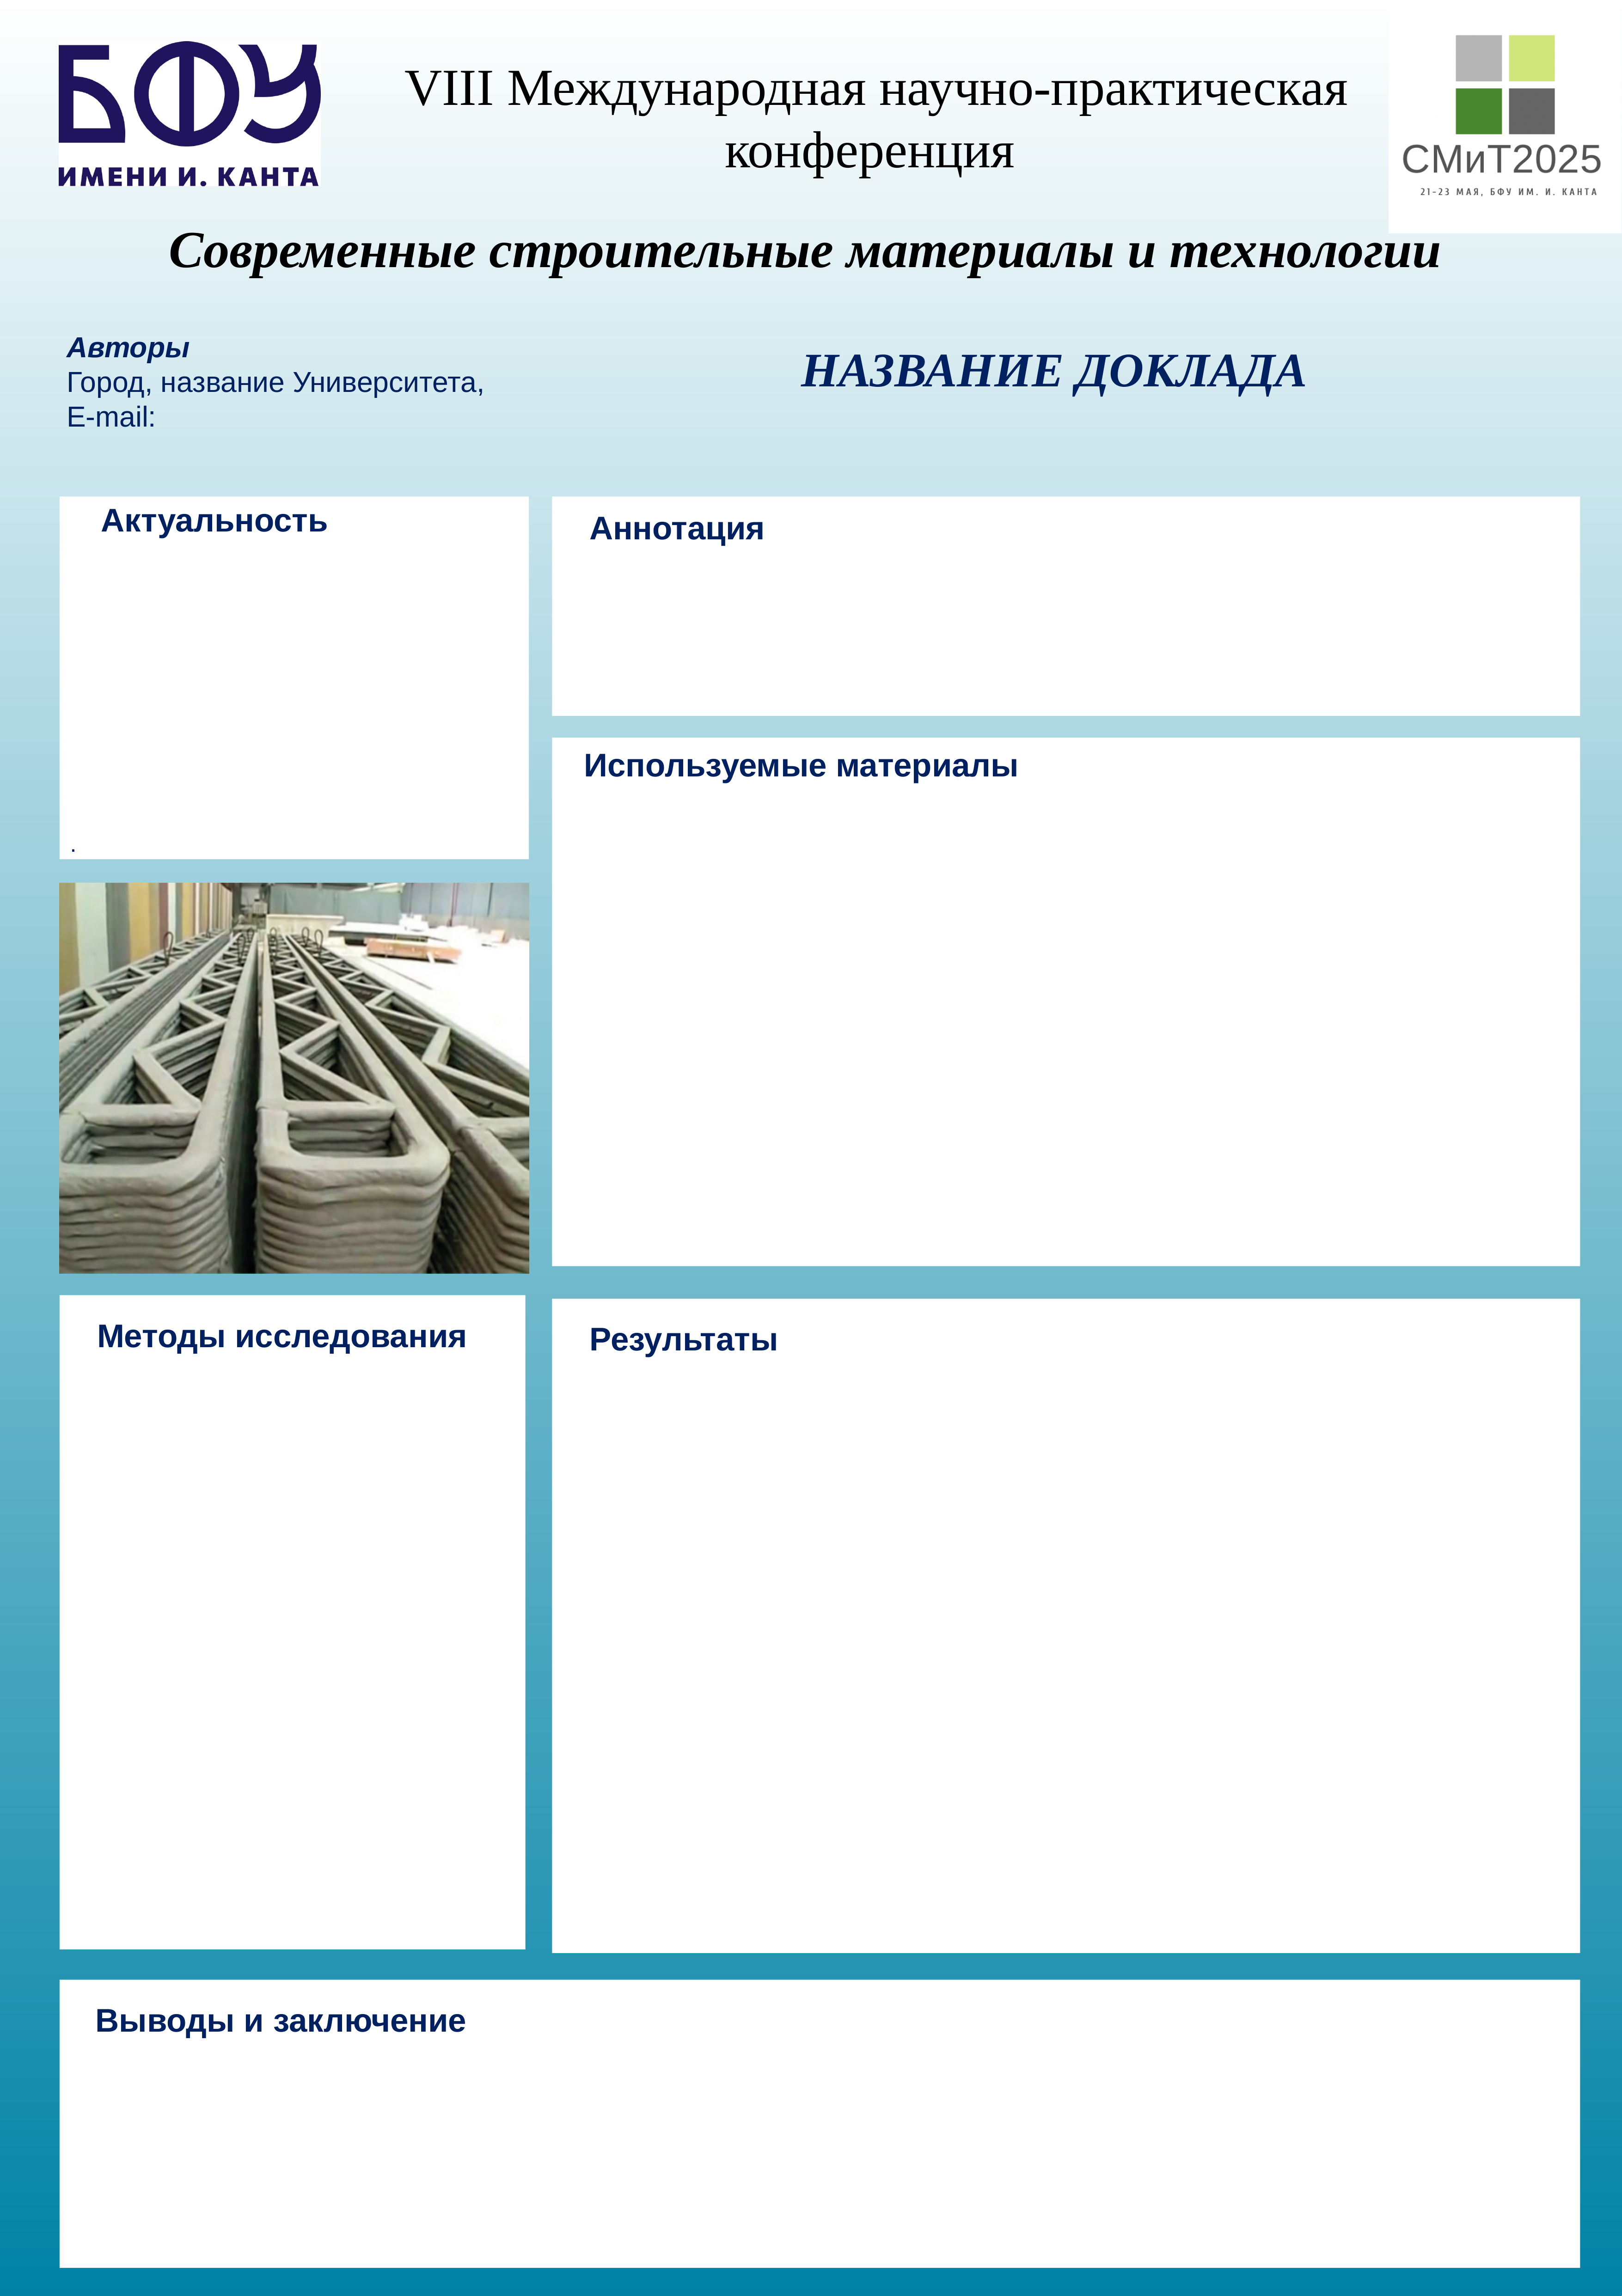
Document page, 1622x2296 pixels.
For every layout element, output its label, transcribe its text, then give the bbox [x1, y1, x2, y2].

text_box Современные строительные материалы и технологии [162, 212, 1449, 281]
picture [59, 883, 529, 1274]
text_box VIII Международная научно-практическая конференция [370, 50, 1383, 182]
text_box Результаты [552, 1299, 1580, 1953]
text_box Аннотация [552, 496, 1580, 716]
picture [0, 2170, 59, 2174]
picture [1388, 0, 1622, 233]
text_box НАЗВАНИЕ ДОКЛАДА [698, 309, 1580, 425]
text_box Выводы и заключение [59, 1979, 1580, 2268]
text_box Актуальность . [59, 496, 529, 860]
picture [59, 41, 321, 187]
text_box Авторы Город, название Университета, E-mail: [47, 309, 698, 495]
text_box Используемые материалы [552, 738, 1580, 1266]
text_box Методы исследования [59, 1295, 526, 1950]
picture [1580, 2170, 1622, 2174]
